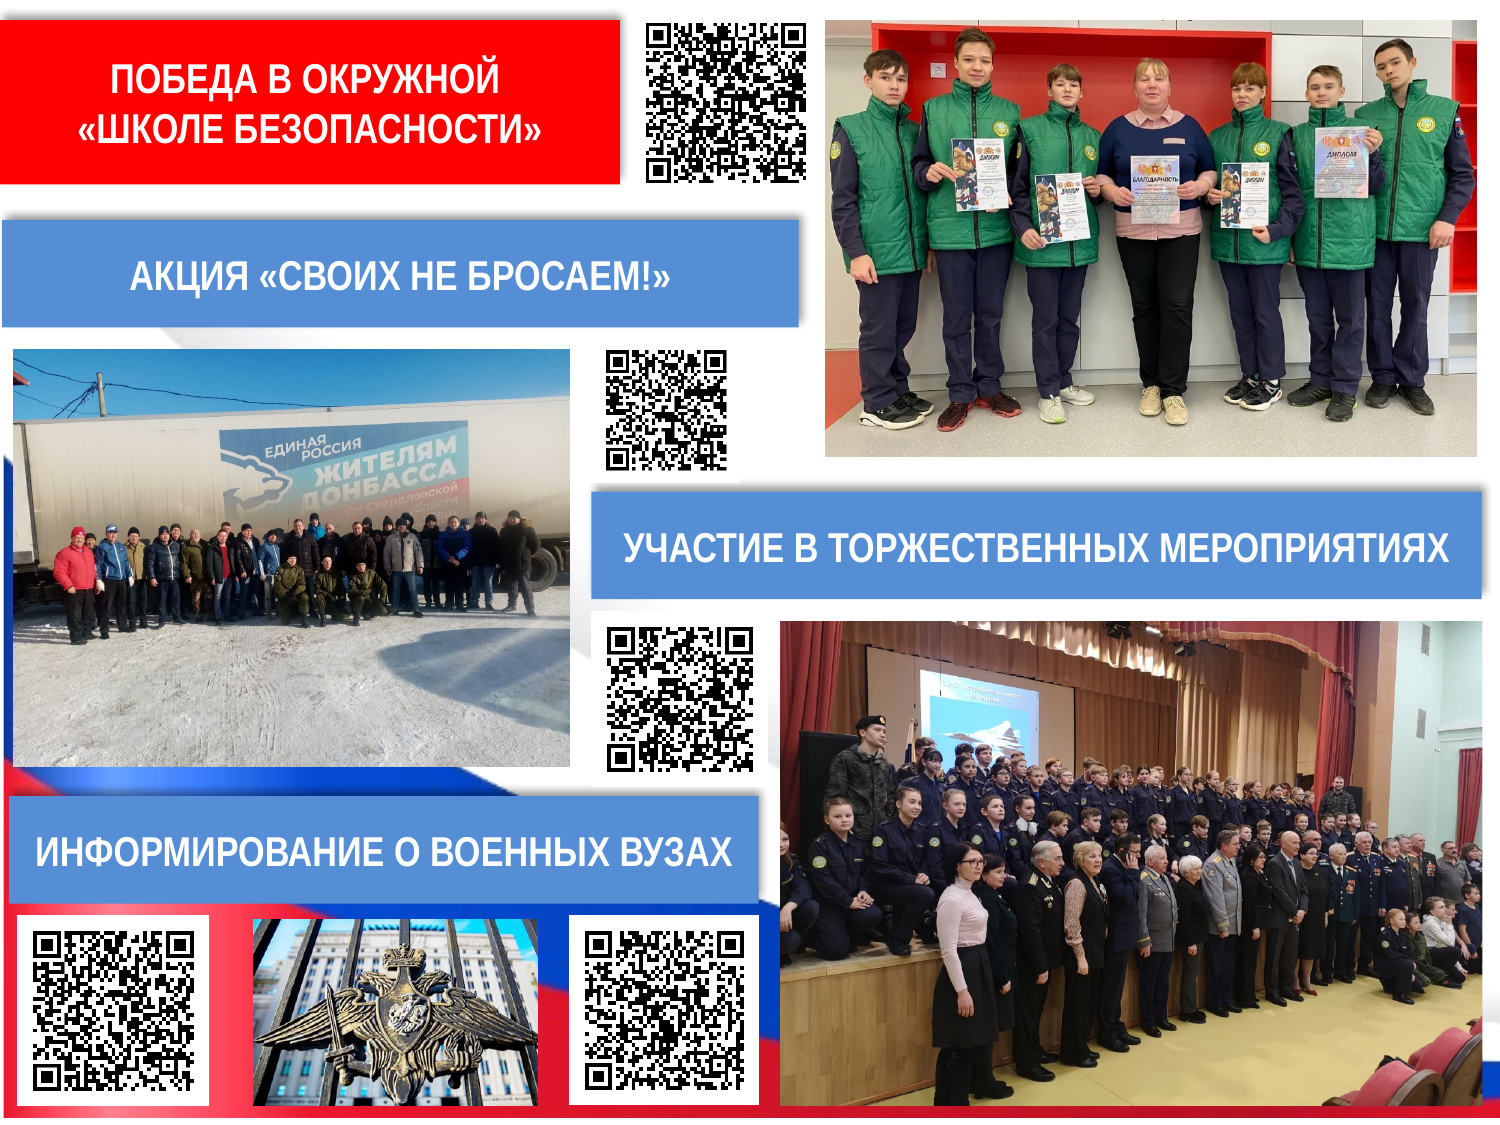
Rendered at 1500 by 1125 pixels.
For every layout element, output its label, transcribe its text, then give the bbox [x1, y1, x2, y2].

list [3, 289, 1500, 1118]
text_box ПОБЕДА В ОКРУЖНОЙ «ШКОЛЕ БЕЗОПАСНОСТИ» [0, 20, 620, 185]
picture [592, 337, 739, 483]
picture [17, 914, 209, 1107]
picture [253, 918, 539, 1107]
text_box АКЦИЯ «СВОИХ НЕ БРОСАЕМ!» [2, 219, 799, 289]
picture [13, 349, 570, 768]
picture [631, 8, 820, 197]
picture [591, 611, 768, 788]
picture [825, 19, 1477, 457]
picture [779, 621, 1483, 1107]
picture [569, 914, 759, 1105]
